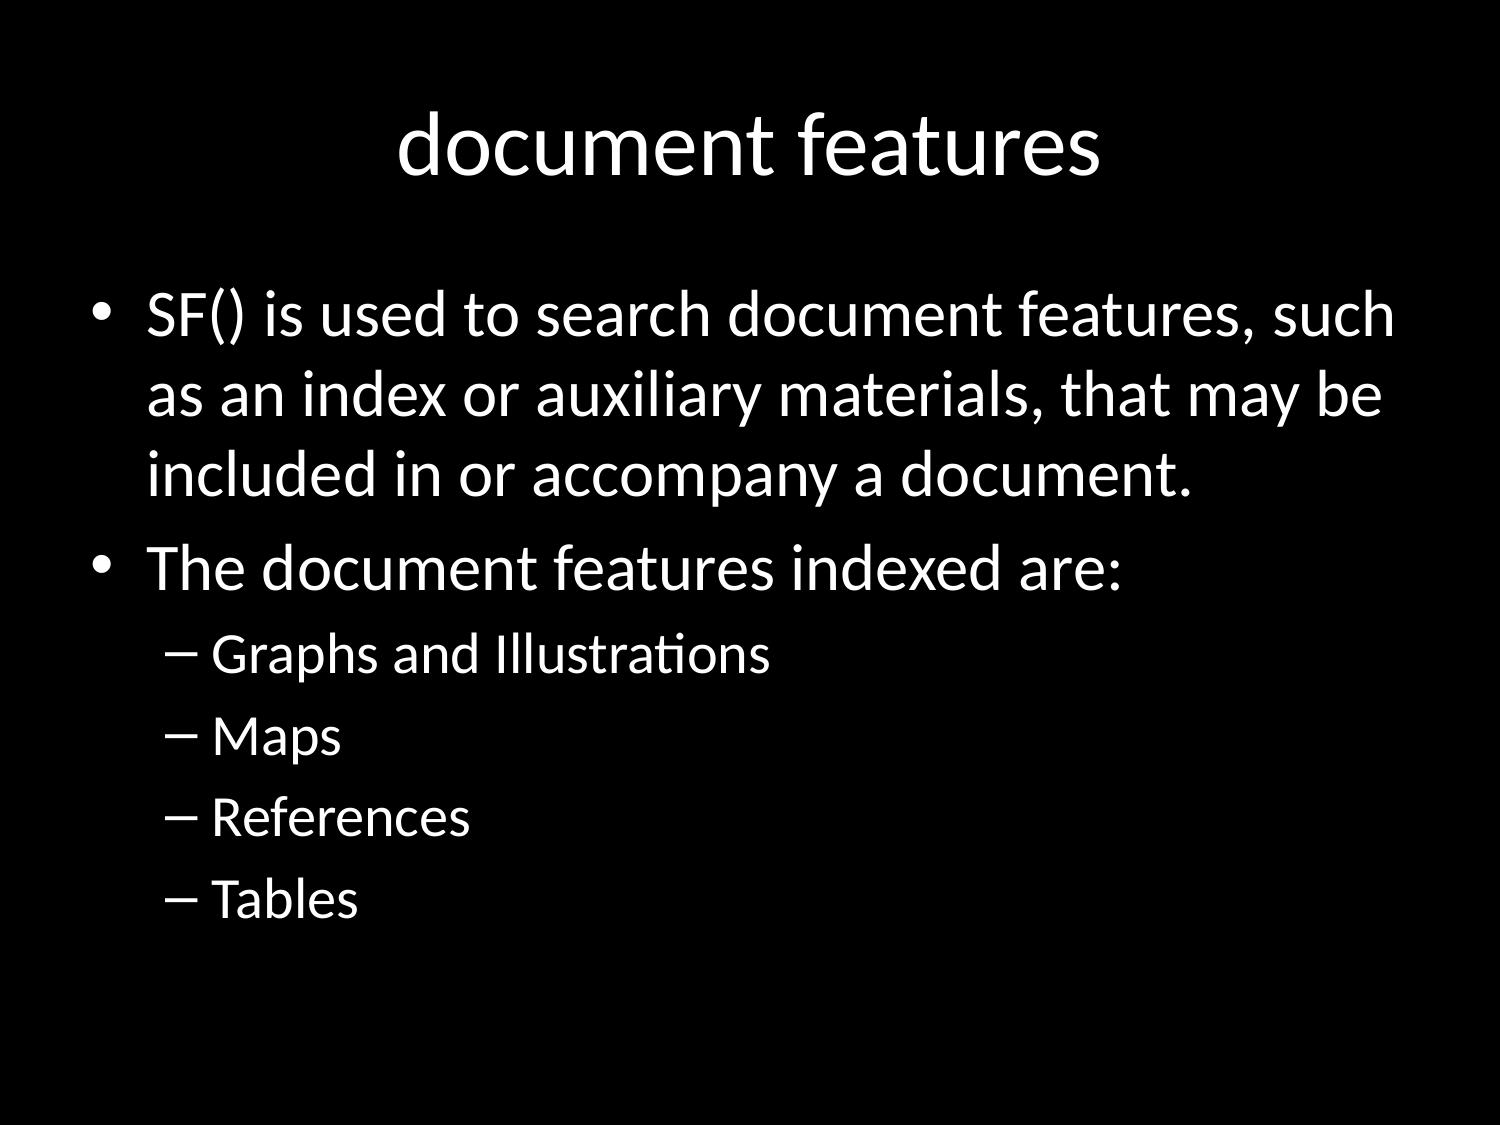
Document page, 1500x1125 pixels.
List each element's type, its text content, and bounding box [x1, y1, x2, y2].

title document features [74, 44, 1426, 233]
list SF() is used to search document features, such as an index or auxiliary materials, that may be included in or accompany a document. The document features indexed are: Graphs and Illustrations Maps References Tables [74, 262, 1426, 1006]
